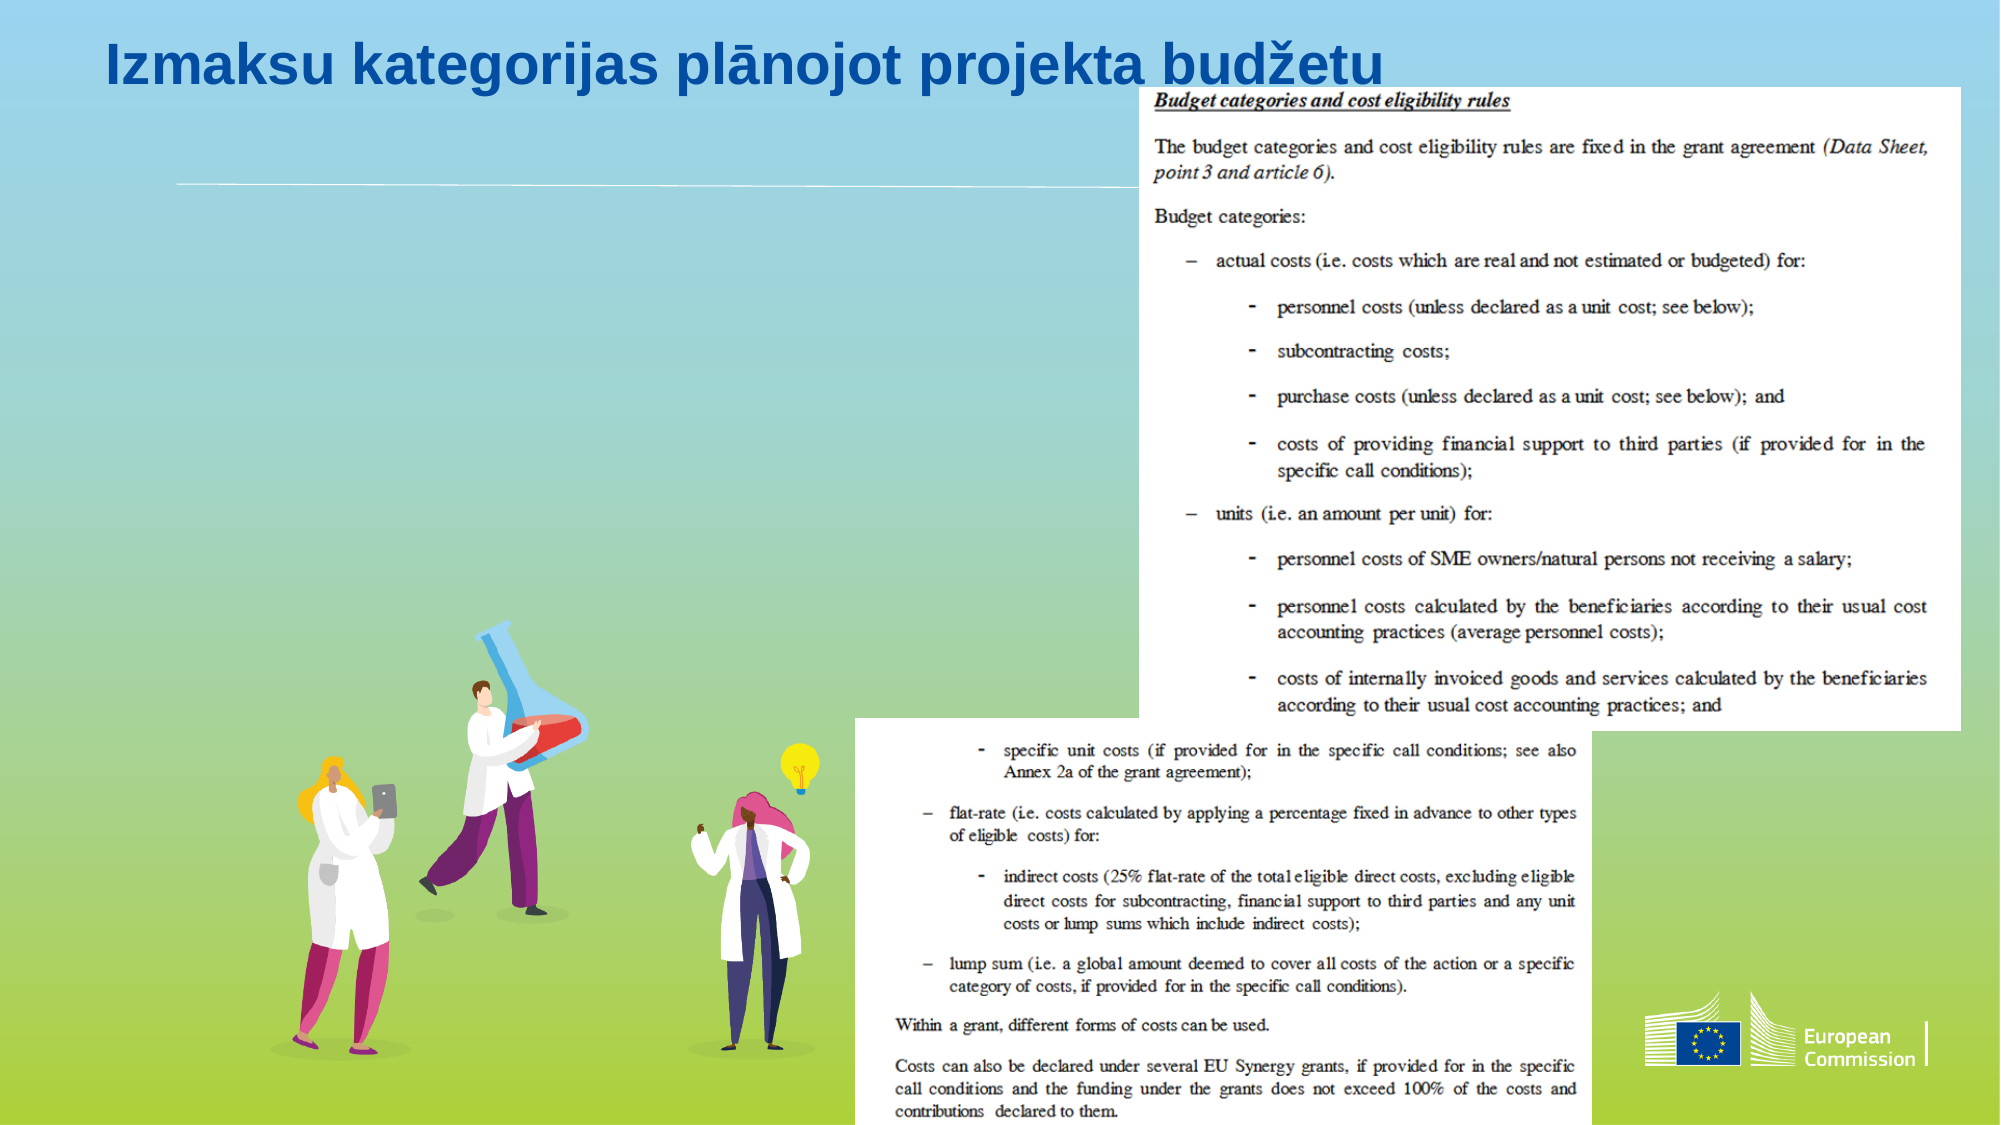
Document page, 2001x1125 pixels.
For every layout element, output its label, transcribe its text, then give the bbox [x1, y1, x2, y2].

title Izmaksu kategorijas plānojot projekta budžetu [90, 26, 1705, 159]
picture [0, 0, 2000, 1125]
